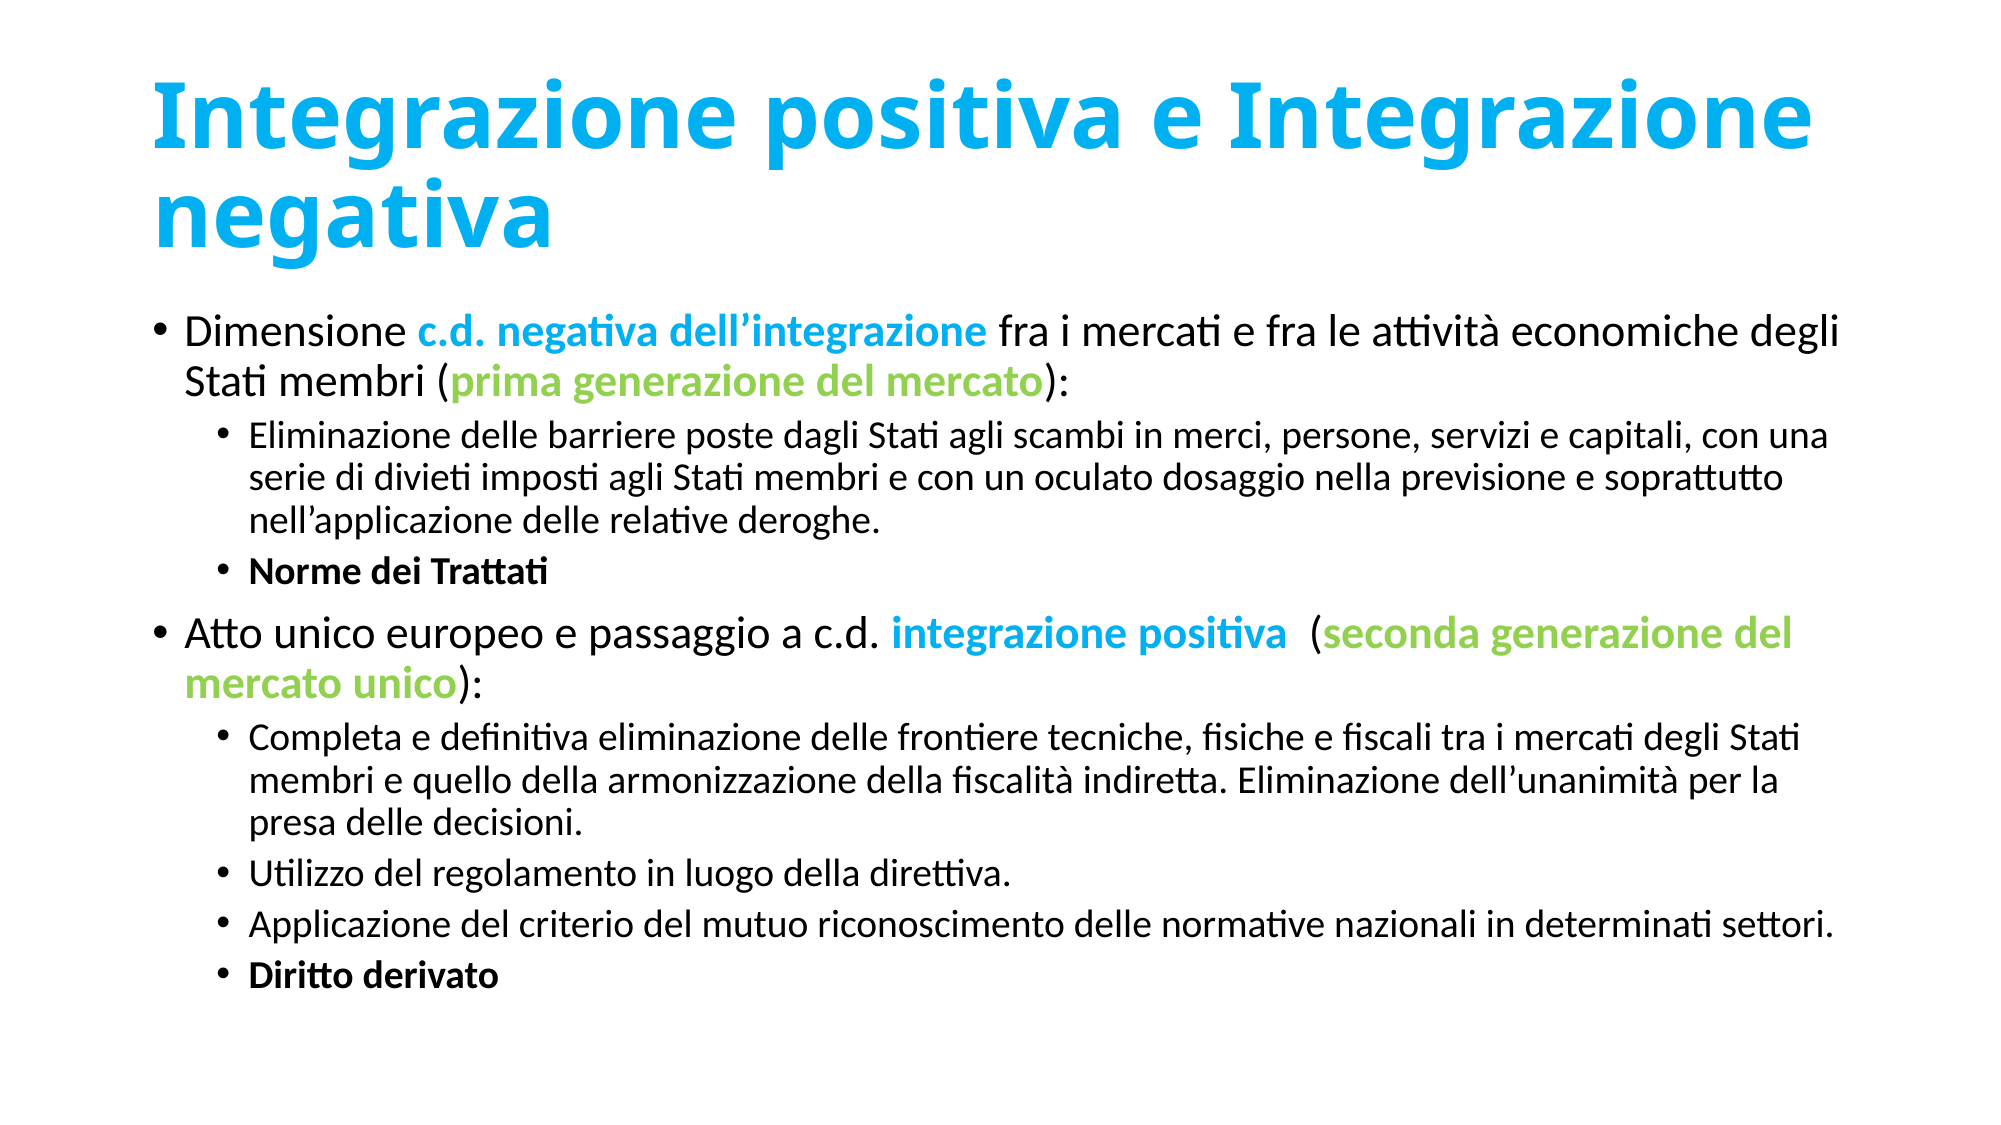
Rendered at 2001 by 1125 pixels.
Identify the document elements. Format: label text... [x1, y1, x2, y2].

list Dimensione c.d. negativa dell’integrazione fra i mercati e fra le attività economiche degli Stati membri (prima generazione del mercato): Eliminazione delle barriere poste dagli Stati agli scambi in merci, persone, servizi e capitali, con una serie di divieti imposti agli Stati membri e con un oculato dosaggio nella previsione e soprattutto nell’applicazione delle relative deroghe. Norme dei Trattati Atto unico europeo e passaggio a c.d. integrazione positiva (seconda generazione del mercato unico): Completa e definitiva eliminazione delle frontiere tecniche, fisiche e fiscali tra i mercati degli Stati membri e quello della armonizzazione della fiscalità indiretta. Eliminazione dell’unanimità per la presa delle decisioni. Utilizzo del regolamento in luogo della direttiva. Applicazione del criterio del mutuo riconoscimento delle normative nazionali in determinati settori. Diritto derivato [137, 299, 1863, 1014]
title Integrazione positiva e Integrazione negativa [137, 59, 1863, 278]
